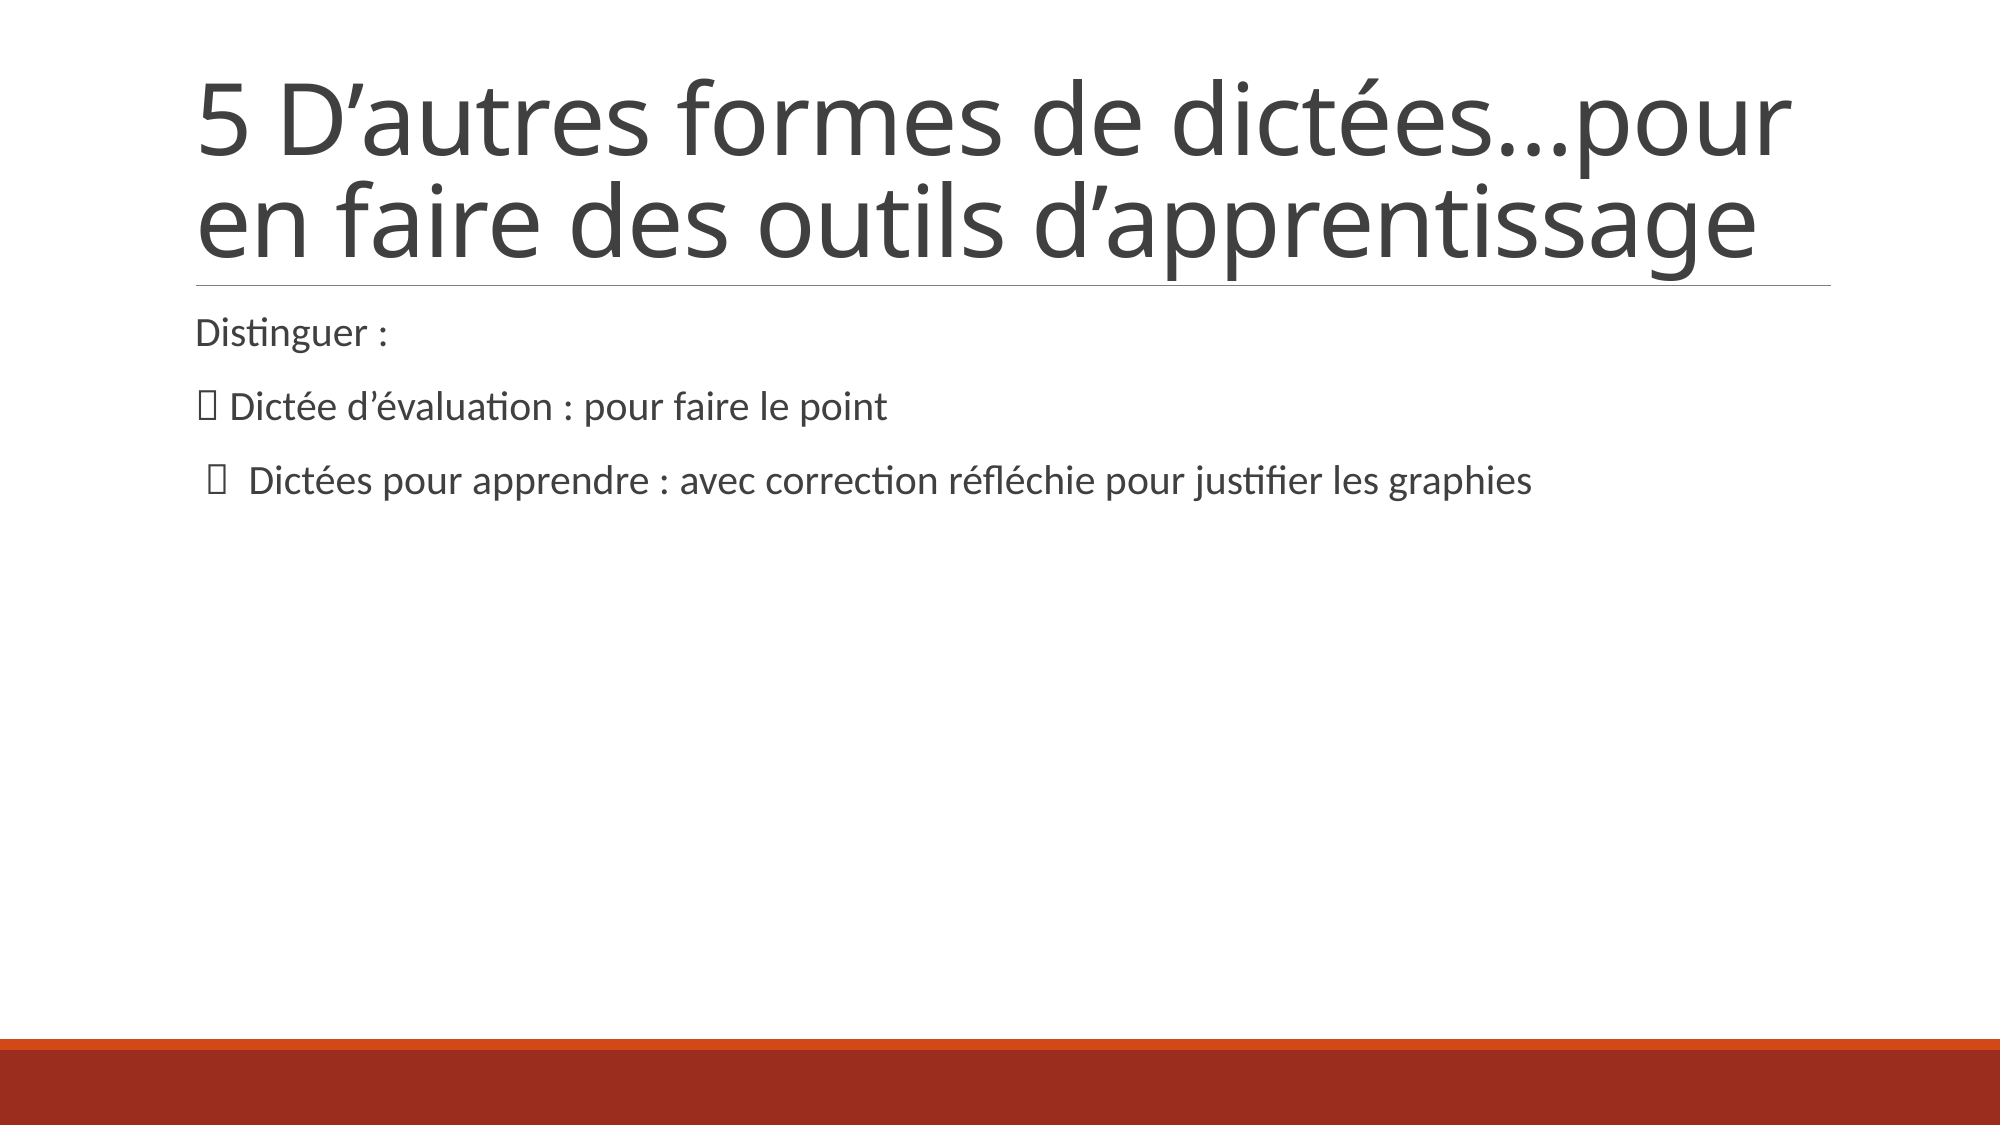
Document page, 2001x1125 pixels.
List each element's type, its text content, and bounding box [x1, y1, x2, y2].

list Distinguer :  Dictée d’évaluation : pour faire le point  Dictées pour apprendre : avec correction réfléchie pour justifier les graphies [180, 302, 1830, 963]
title 5 D’autres formes de dictées…pour en faire des outils d’apprentissage [180, 47, 1830, 285]
